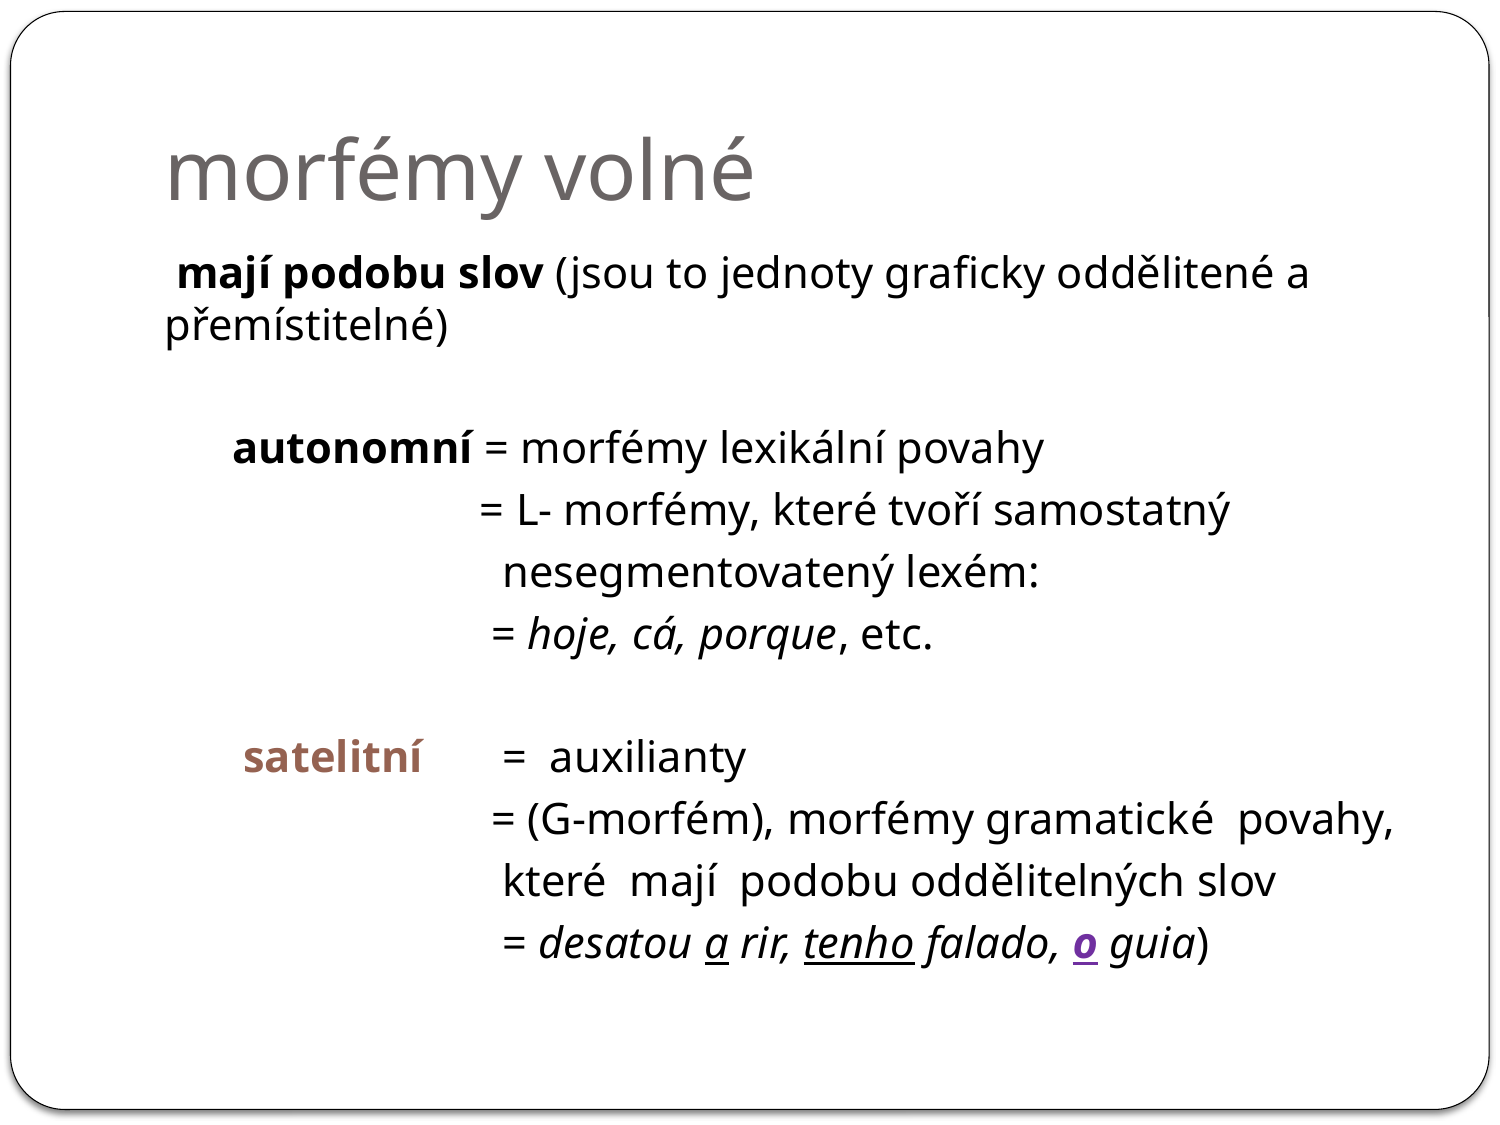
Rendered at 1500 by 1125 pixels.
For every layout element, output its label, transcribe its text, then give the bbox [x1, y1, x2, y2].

list mají podobu slov (jsou to jednoty graficky oddělitené a přemístitelné) autonomní = morfémy lexikální povahy = L- morfémy, které tvoří samostatný nesegmentovatený lexém: = hoje, cá, porque, etc. satelitní = auxilianty = (G-morfém), morfémy gramatické povahy, které mají podobu oddělitelných slov = desatou a rir, tenho falado, o guia) [150, 237, 1425, 988]
title morfémy volné [150, 45, 1425, 233]
